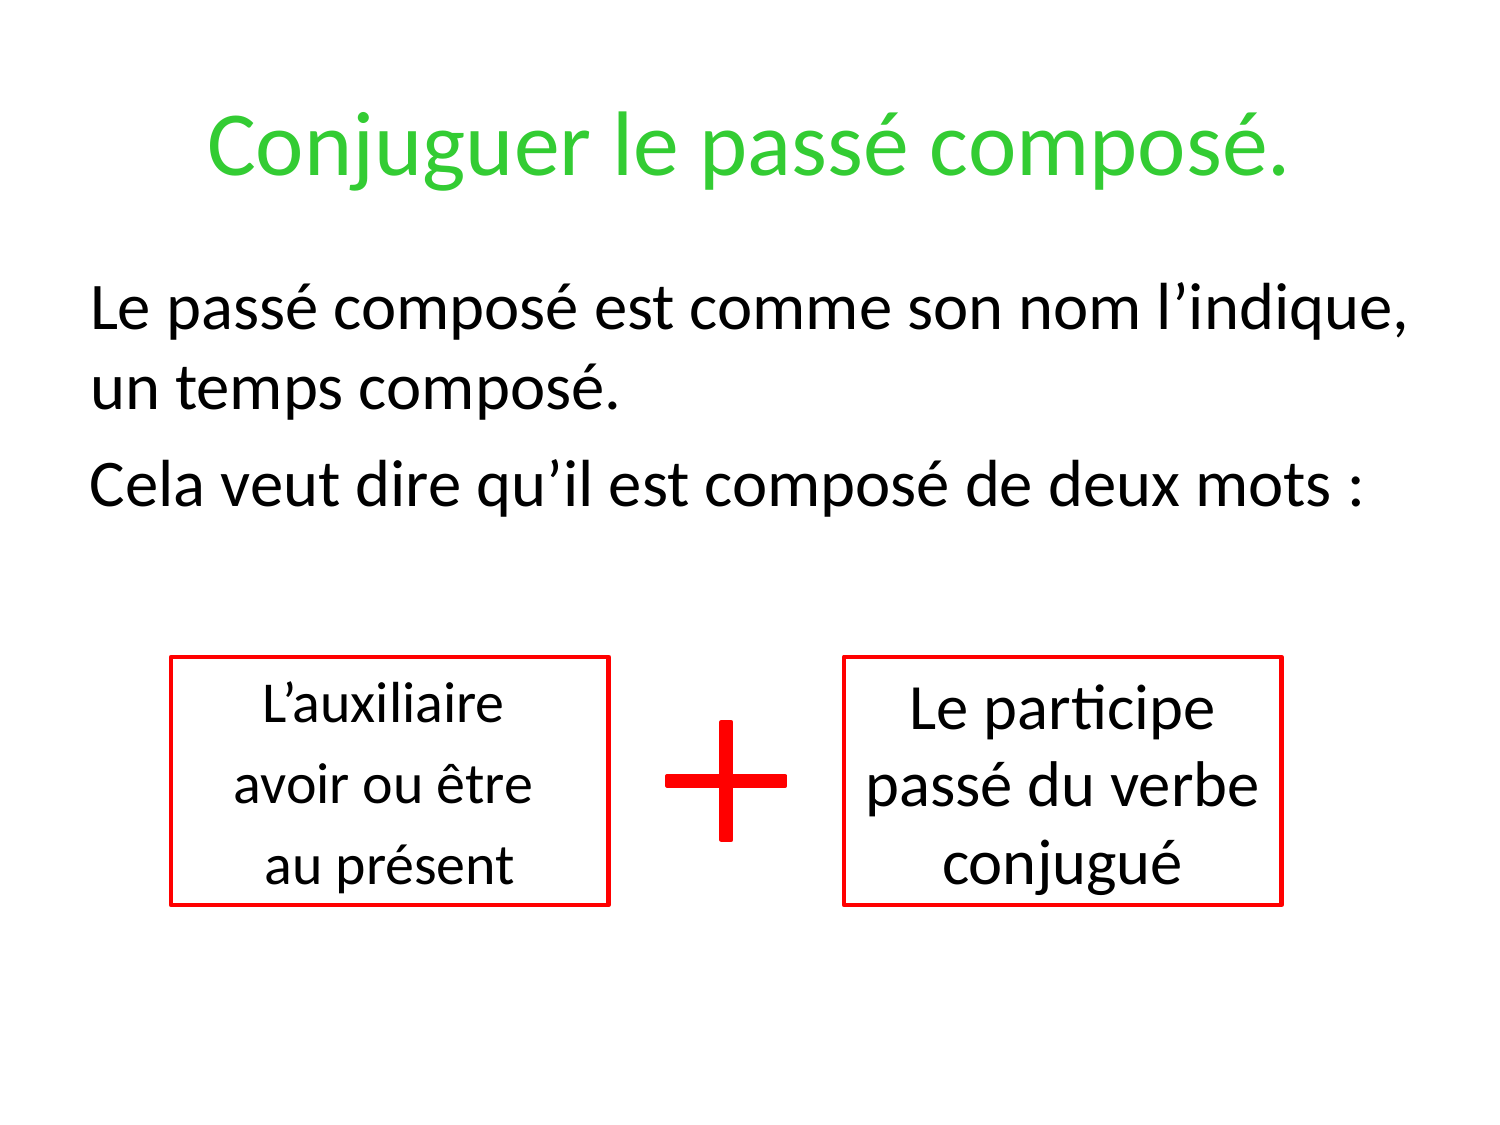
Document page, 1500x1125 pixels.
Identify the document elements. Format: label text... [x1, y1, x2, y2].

text_box Cela veut dire qu’il est composé de deux mots : [74, 432, 1425, 563]
title Conjuguer le passé composé. [75, 45, 1425, 233]
list Le passé composé est comme son nom l’indique, un temps composé. [75, 255, 1436, 445]
text_box [665, 720, 787, 842]
text_box Le participe passé du verbe conjugué [844, 656, 1282, 905]
text_box L’auxiliaire avoir ou être au présent [171, 656, 609, 905]
